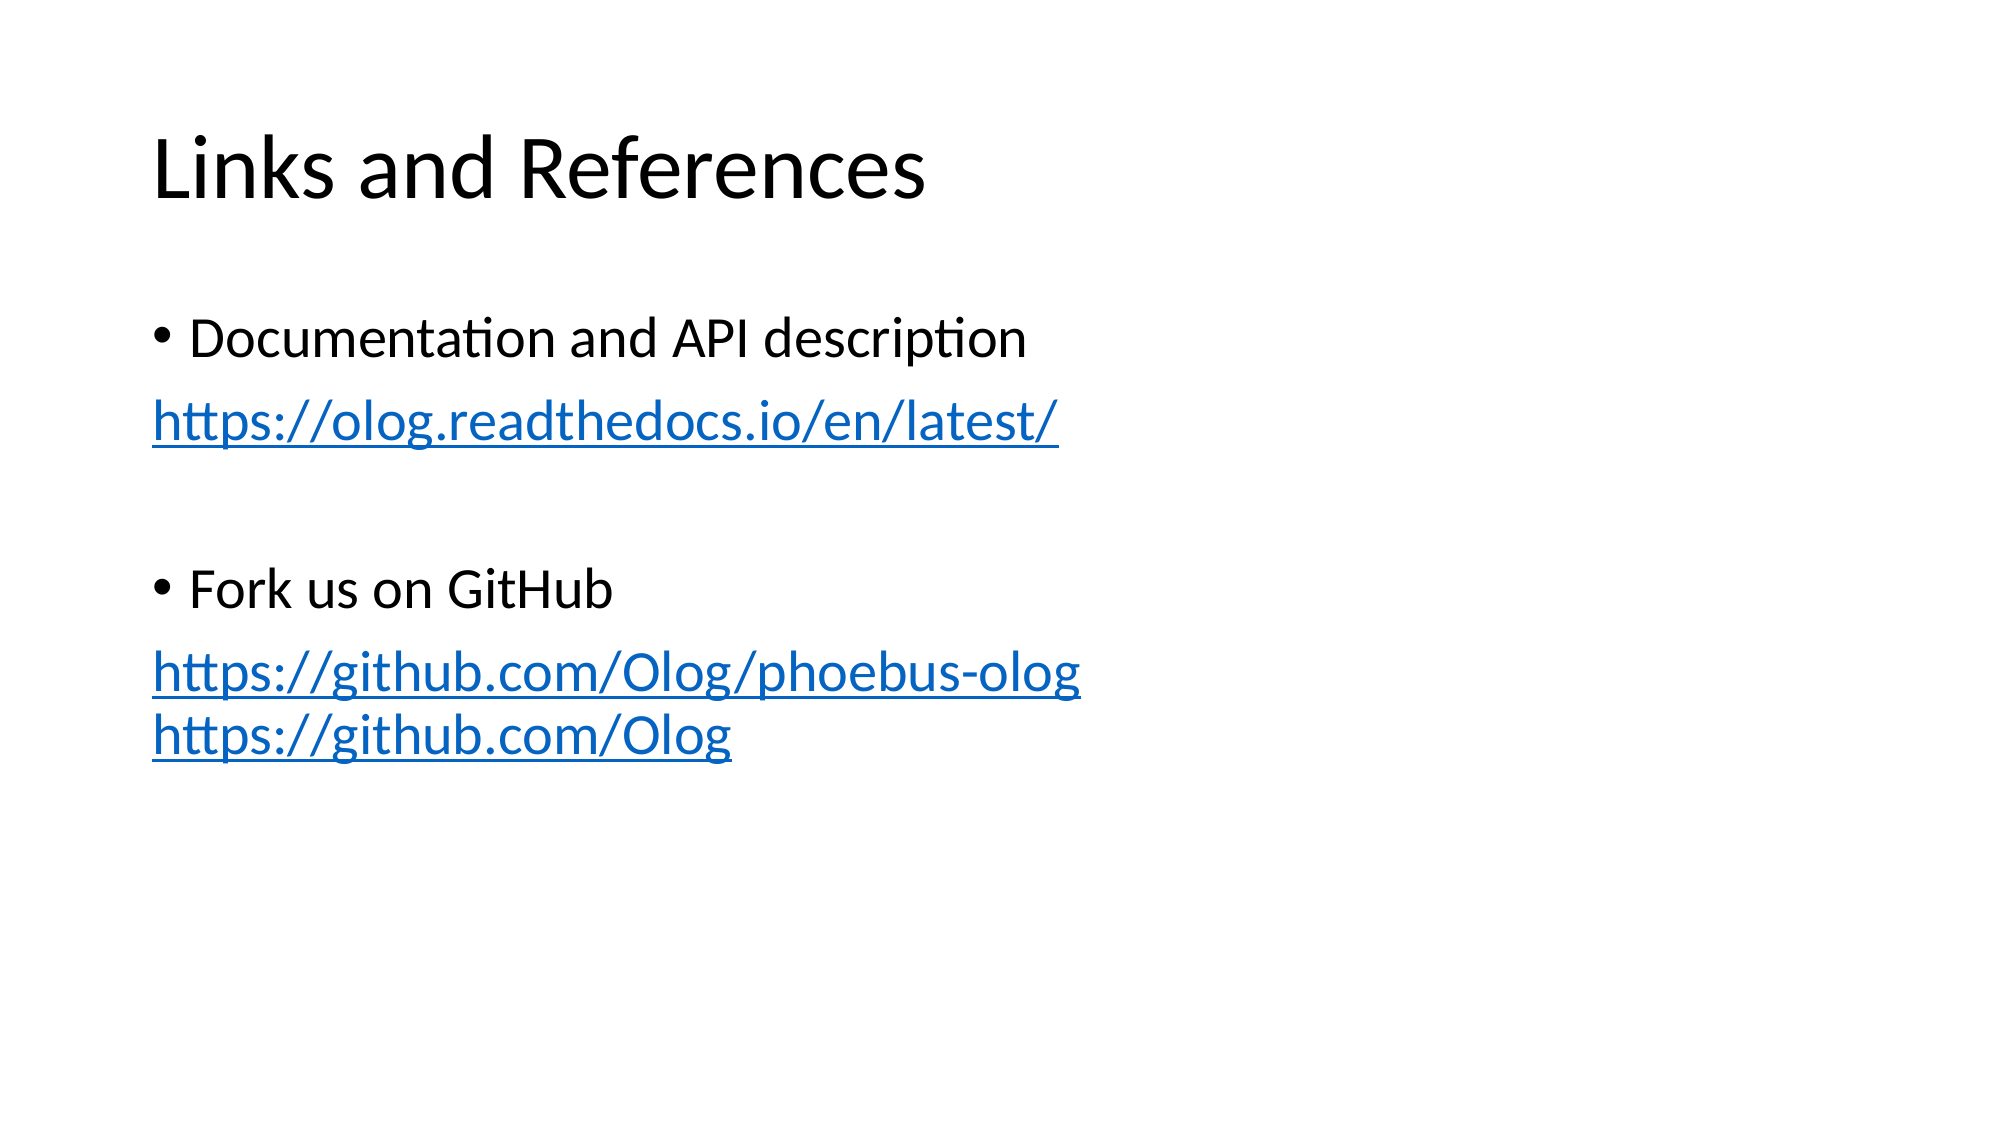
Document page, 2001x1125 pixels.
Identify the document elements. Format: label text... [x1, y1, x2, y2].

title Links and References [137, 59, 1863, 278]
list Documentation and API description https://olog.readthedocs.io/en/latest/ Fork us on GitHub https://github.com/Olog/phoebus-olog https://github.com/Olog [137, 299, 1863, 1014]
